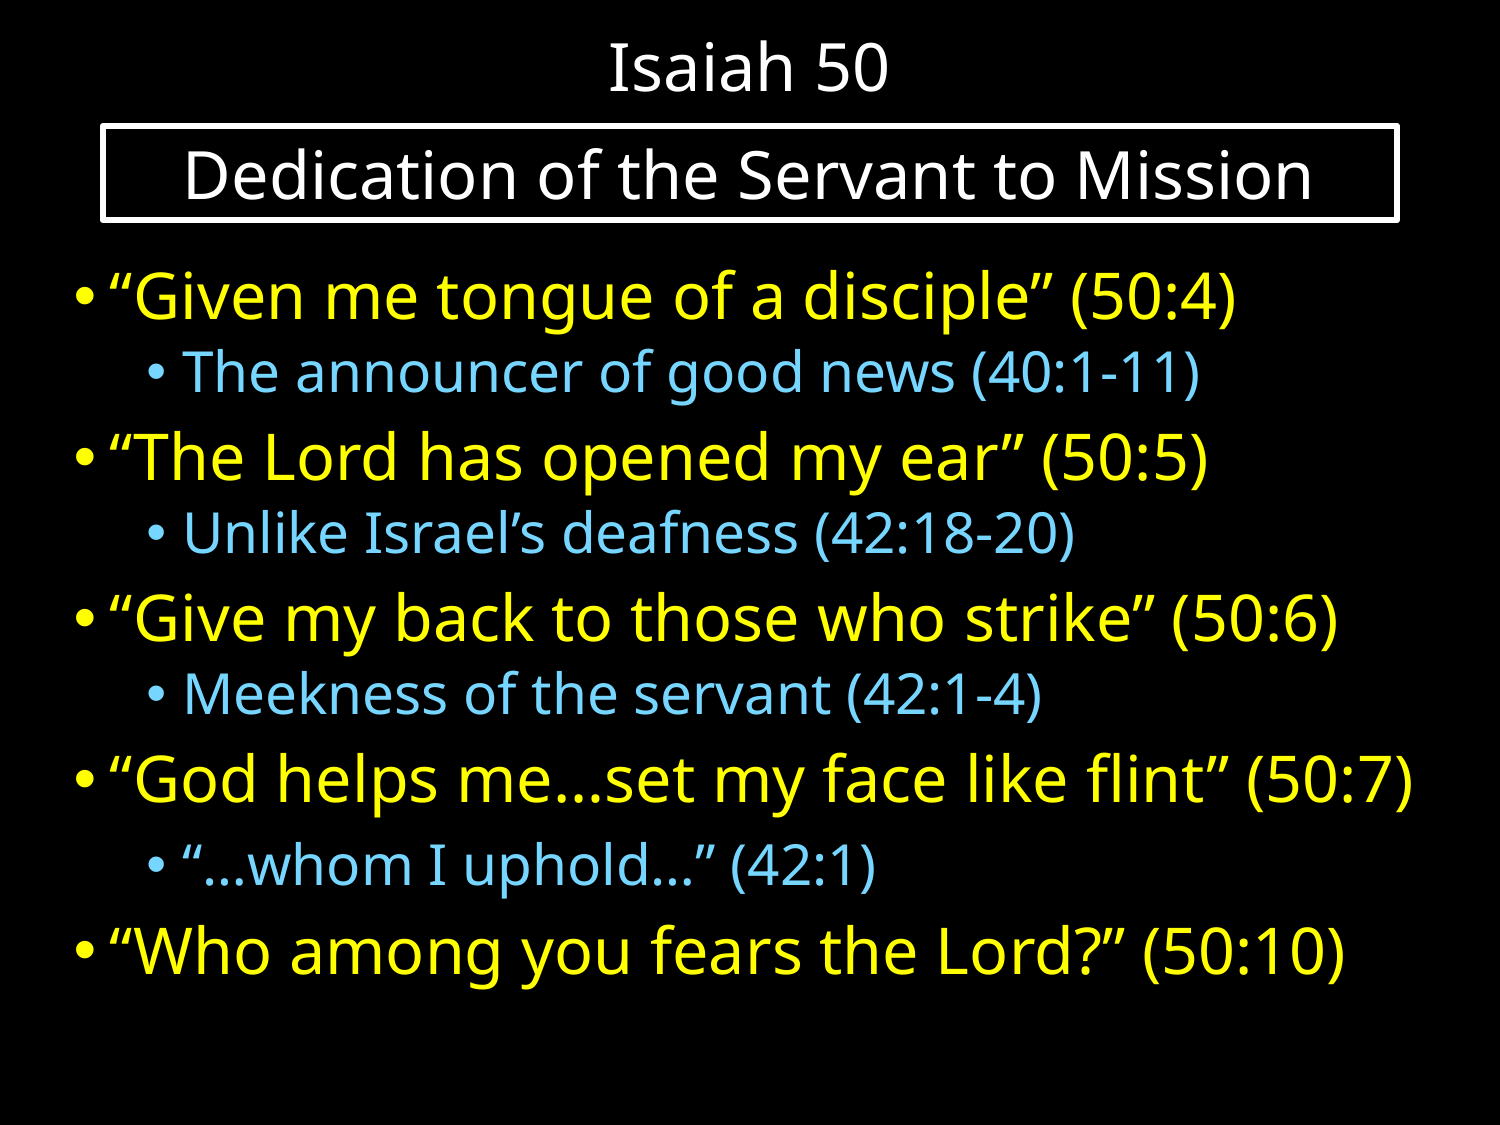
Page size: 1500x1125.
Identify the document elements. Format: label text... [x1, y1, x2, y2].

list “Given me tongue of a disciple” (50:4) The announcer of good news (40:1-11) “The Lord has opened my ear” (50:5) Unlike Israel’s deafness (42:18-20) “Give my back to those who strike” (50:6) Meekness of the servant (42:1-4) “God helps me…set my face like flint” (50:7) “…whom I uphold…” (42:1) “Who among you fears the Lord?” (50:10) [58, 256, 1442, 1048]
text_box Dedication of the Servant to Mission [103, 125, 1397, 221]
title Isaiah 50 [103, 26, 1397, 125]
